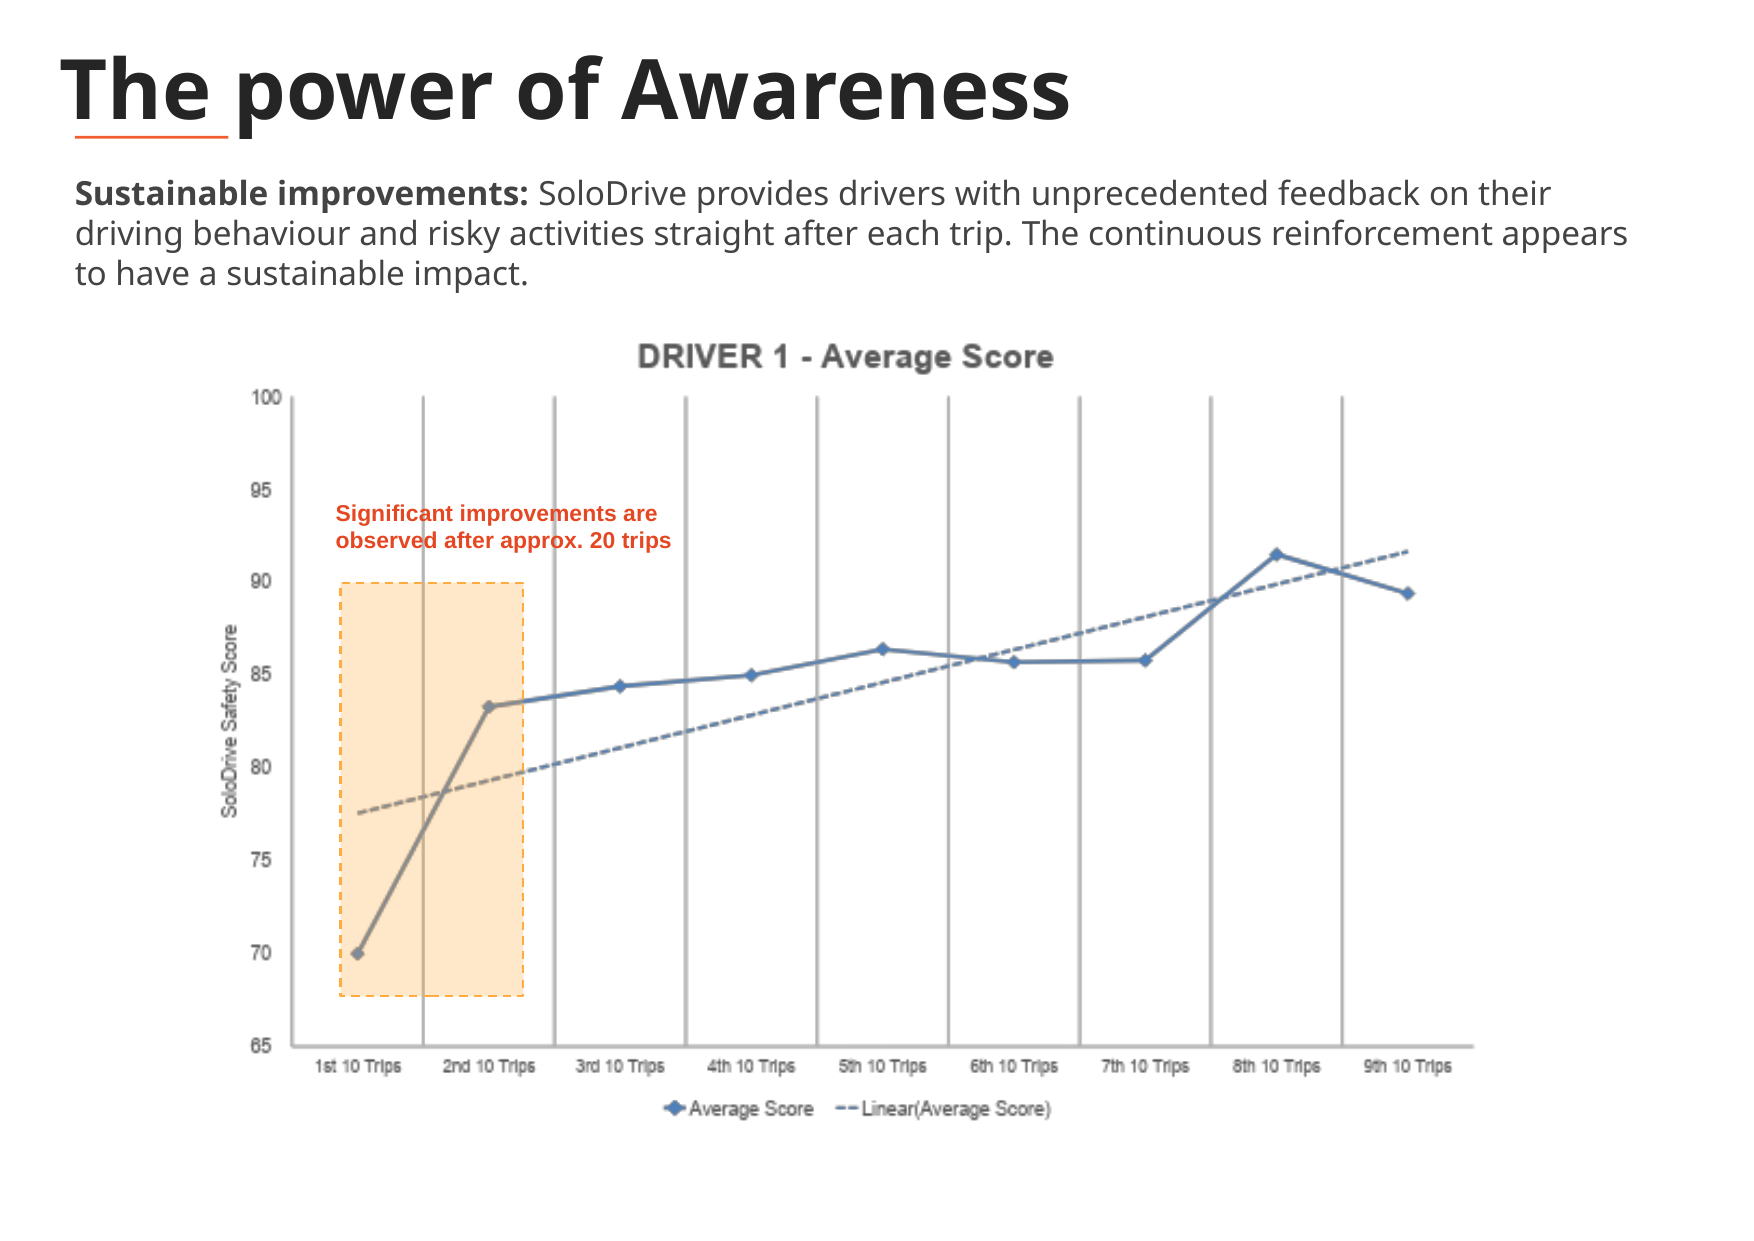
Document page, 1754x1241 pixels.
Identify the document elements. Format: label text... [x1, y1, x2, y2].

text_box The power of Awareness [44, 21, 1510, 121]
text_box Sustainable improvements: SoloDrive provides drivers with unprecedented feedback on their driving behaviour and risky activities straight after each trip. The continuous reinforcement appears to have a sustainable impact. [74, 170, 1642, 242]
text_box [74, 135, 229, 139]
picture [198, 338, 1495, 1140]
